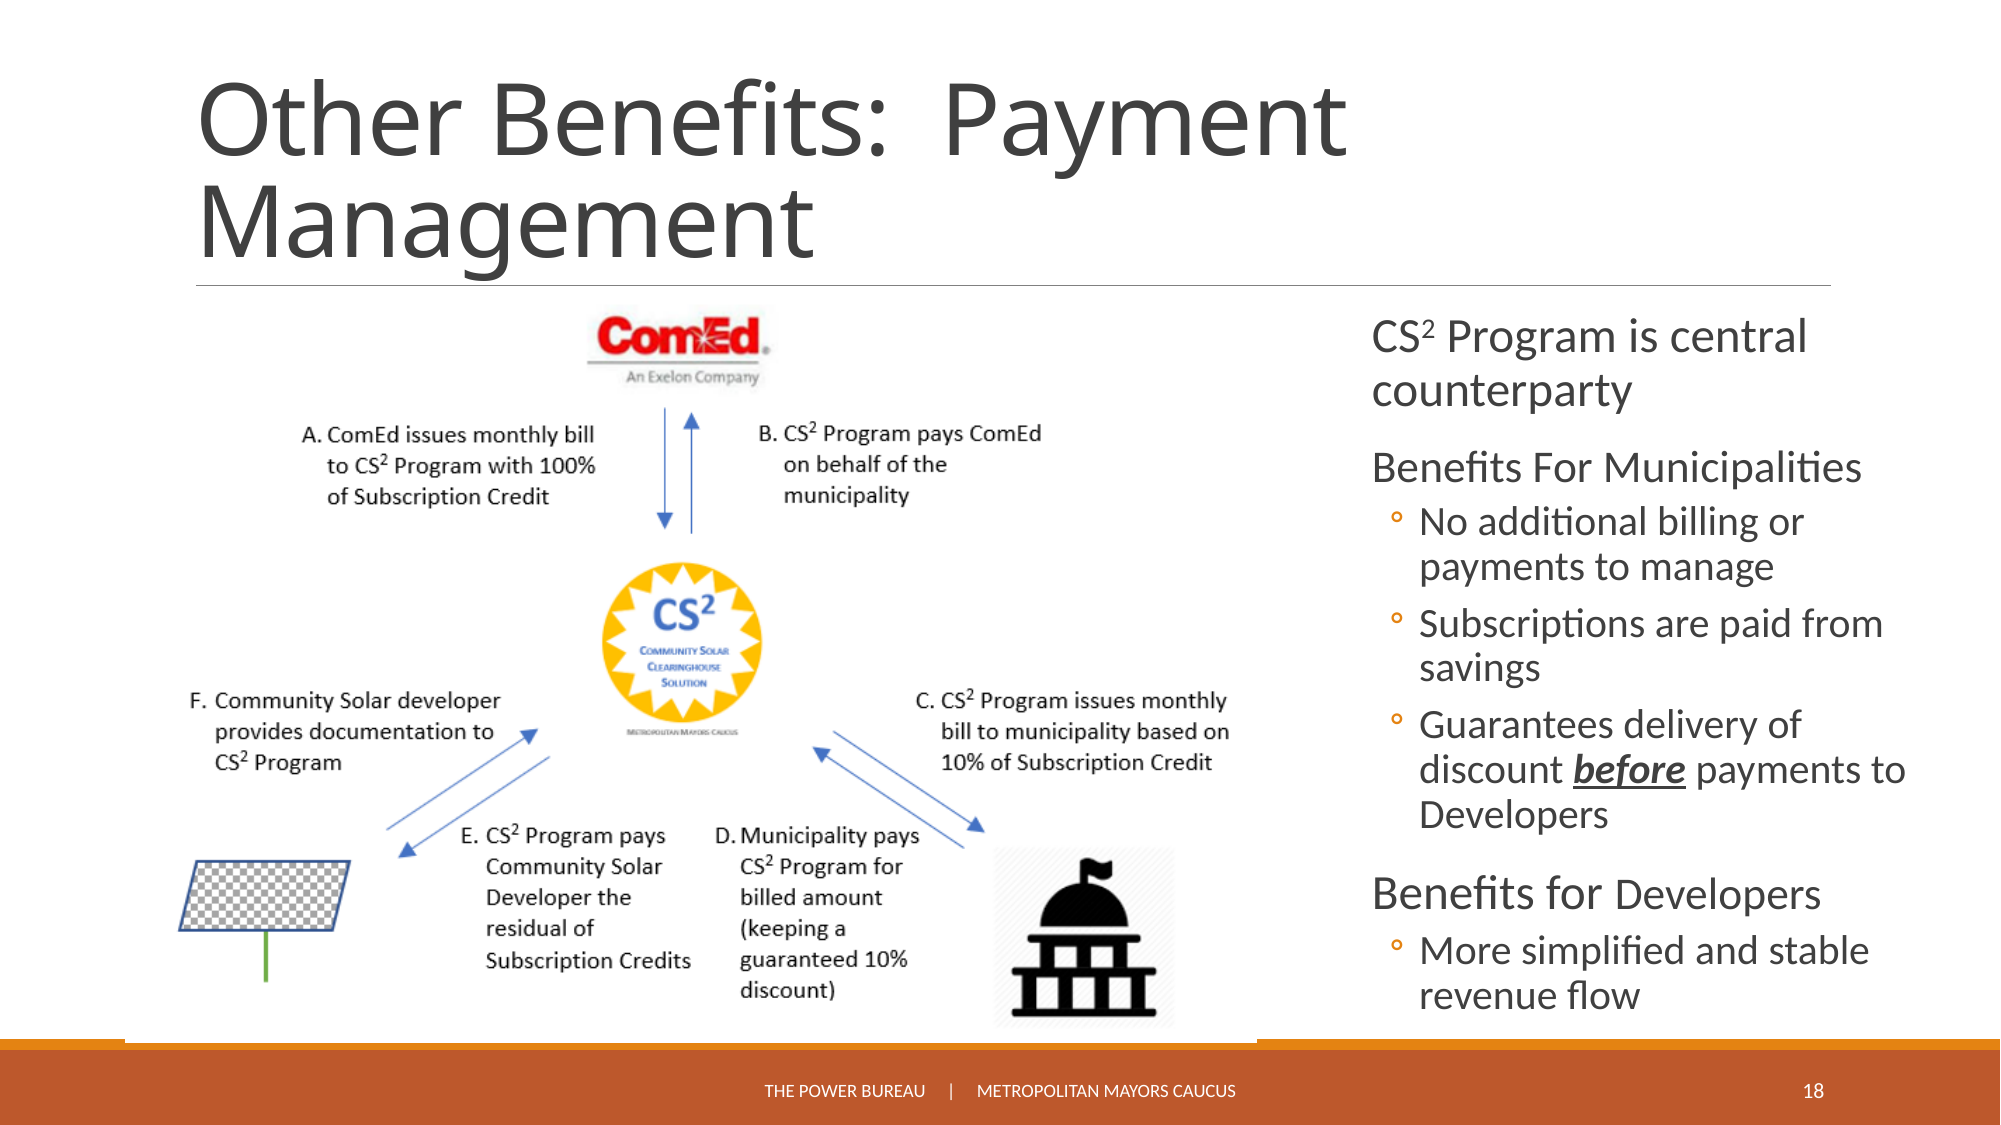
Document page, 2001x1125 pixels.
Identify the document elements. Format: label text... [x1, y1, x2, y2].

footer The Power Bureau | Metropolitan Mayors Caucus [604, 1059, 1396, 1120]
slide_number 18 [1624, 1059, 1840, 1120]
title Other Benefits: Payment Management [180, 47, 1830, 285]
picture [125, 302, 1258, 1043]
list CS2 Program is central counterparty Benefits For Municipalities No additional billing or payments to manage Subscriptions are paid from savings Guarantees delivery of discount before payments to Developers Benefits for Developers More simplified and stable revenue flow [1357, 302, 1924, 1027]
